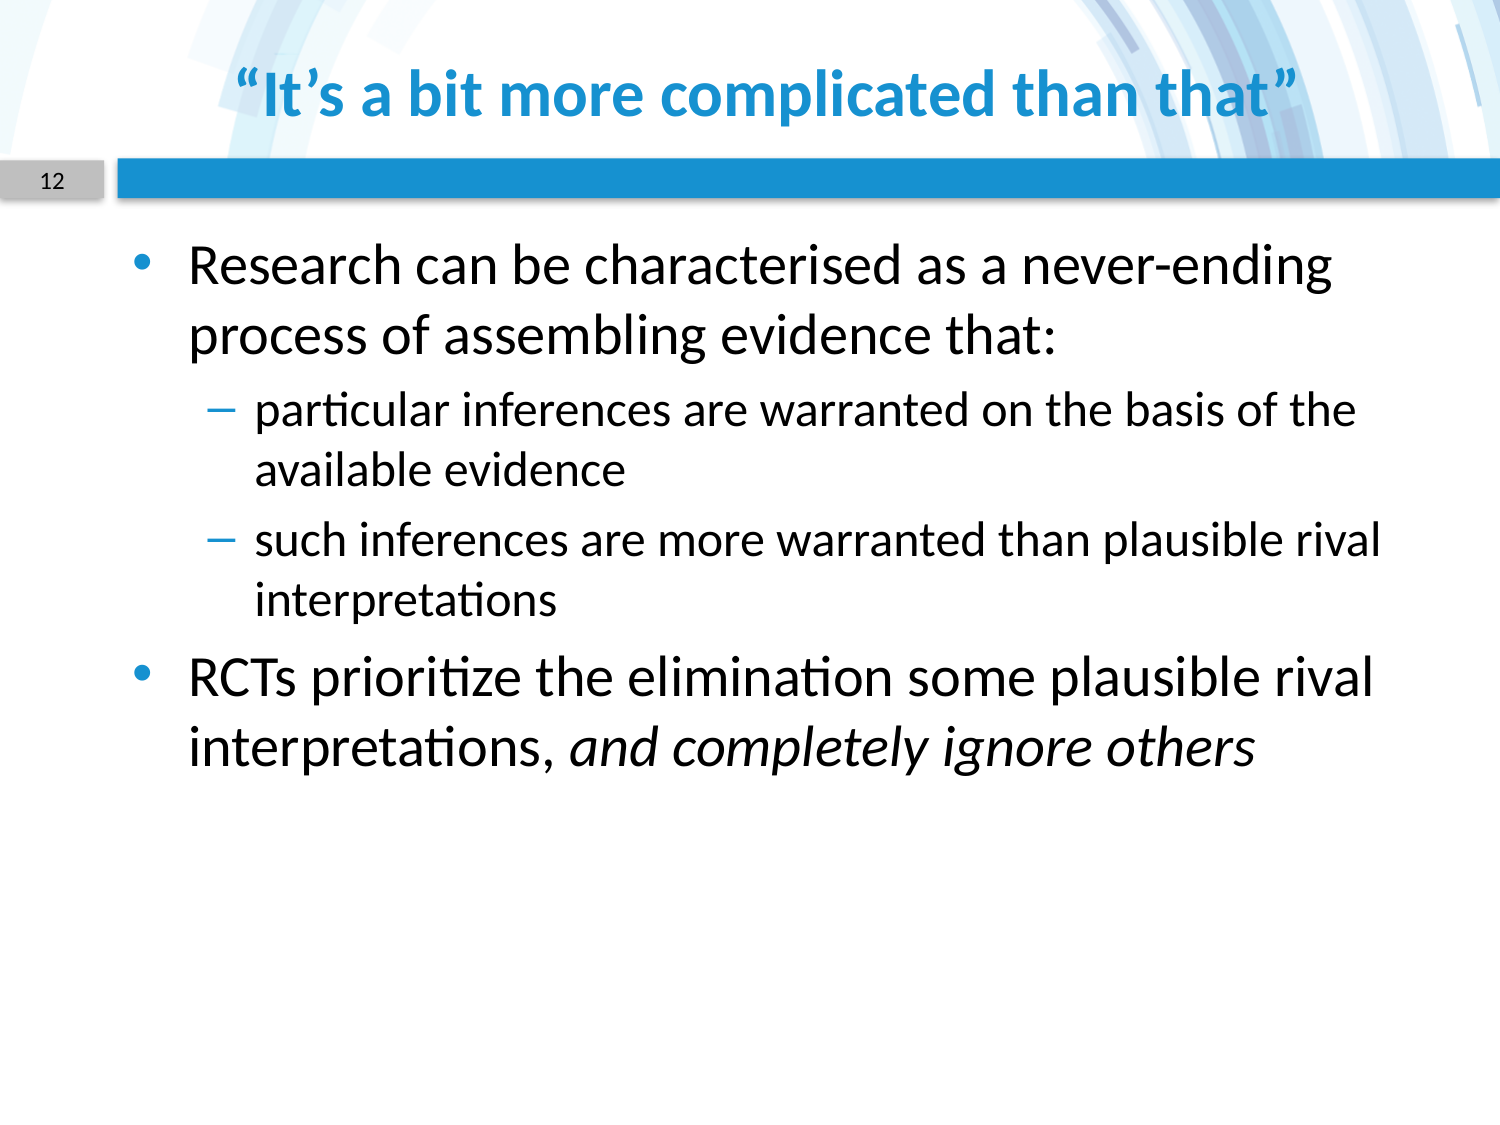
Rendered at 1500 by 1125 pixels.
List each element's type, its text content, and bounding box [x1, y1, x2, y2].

list Research can be characterised as a never-ending process of assembling evidence that: particular inferences are warranted on the basis of the available evidence such inferences are more warranted than plausible rival interpretations RCTs prioritize the elimination some plausible rival interpretations, and completely ignore others [117, 218, 1425, 1022]
slide_number 12 [0, 160, 105, 199]
title “It’s a bit more complicated than that” [117, 38, 1418, 141]
picture [0, 0, 1500, 159]
